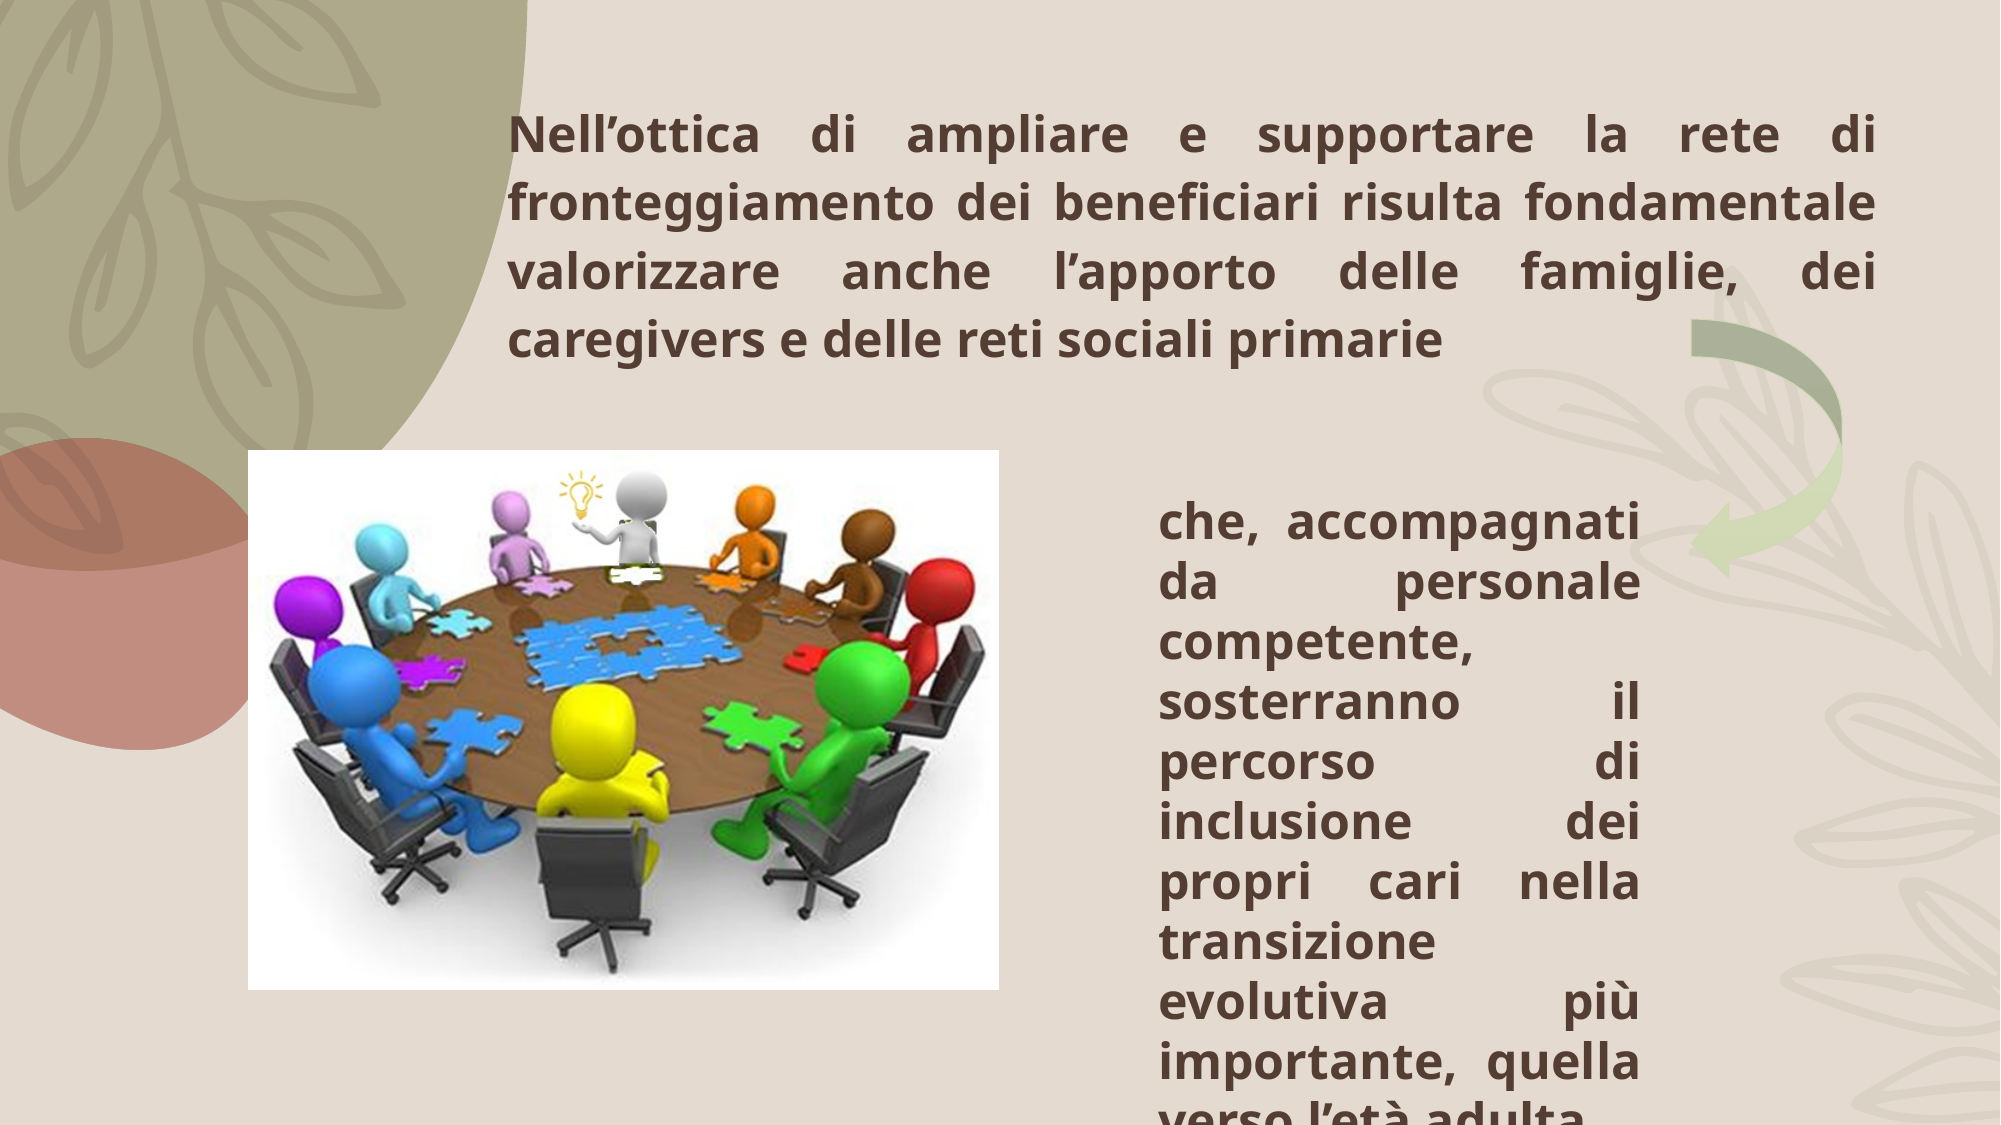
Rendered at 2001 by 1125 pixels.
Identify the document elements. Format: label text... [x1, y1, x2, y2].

picture [0, 438, 999, 990]
text_box [1690, 318, 1843, 580]
text_box che, accompagnati da personale competente, sosterranno il percorso di inclusione dei propri cari nella transizione evolutiva più importante, quella verso l’età adulta. [1143, 481, 1657, 1125]
title Nell’ottica di ampliare e supportare la rete di fronteggiamento dei beneficiari risulta fondamentale valorizzare anche l’apporto delle famiglie, dei caregivers e delle reti sociali primarie [491, 153, 1893, 375]
